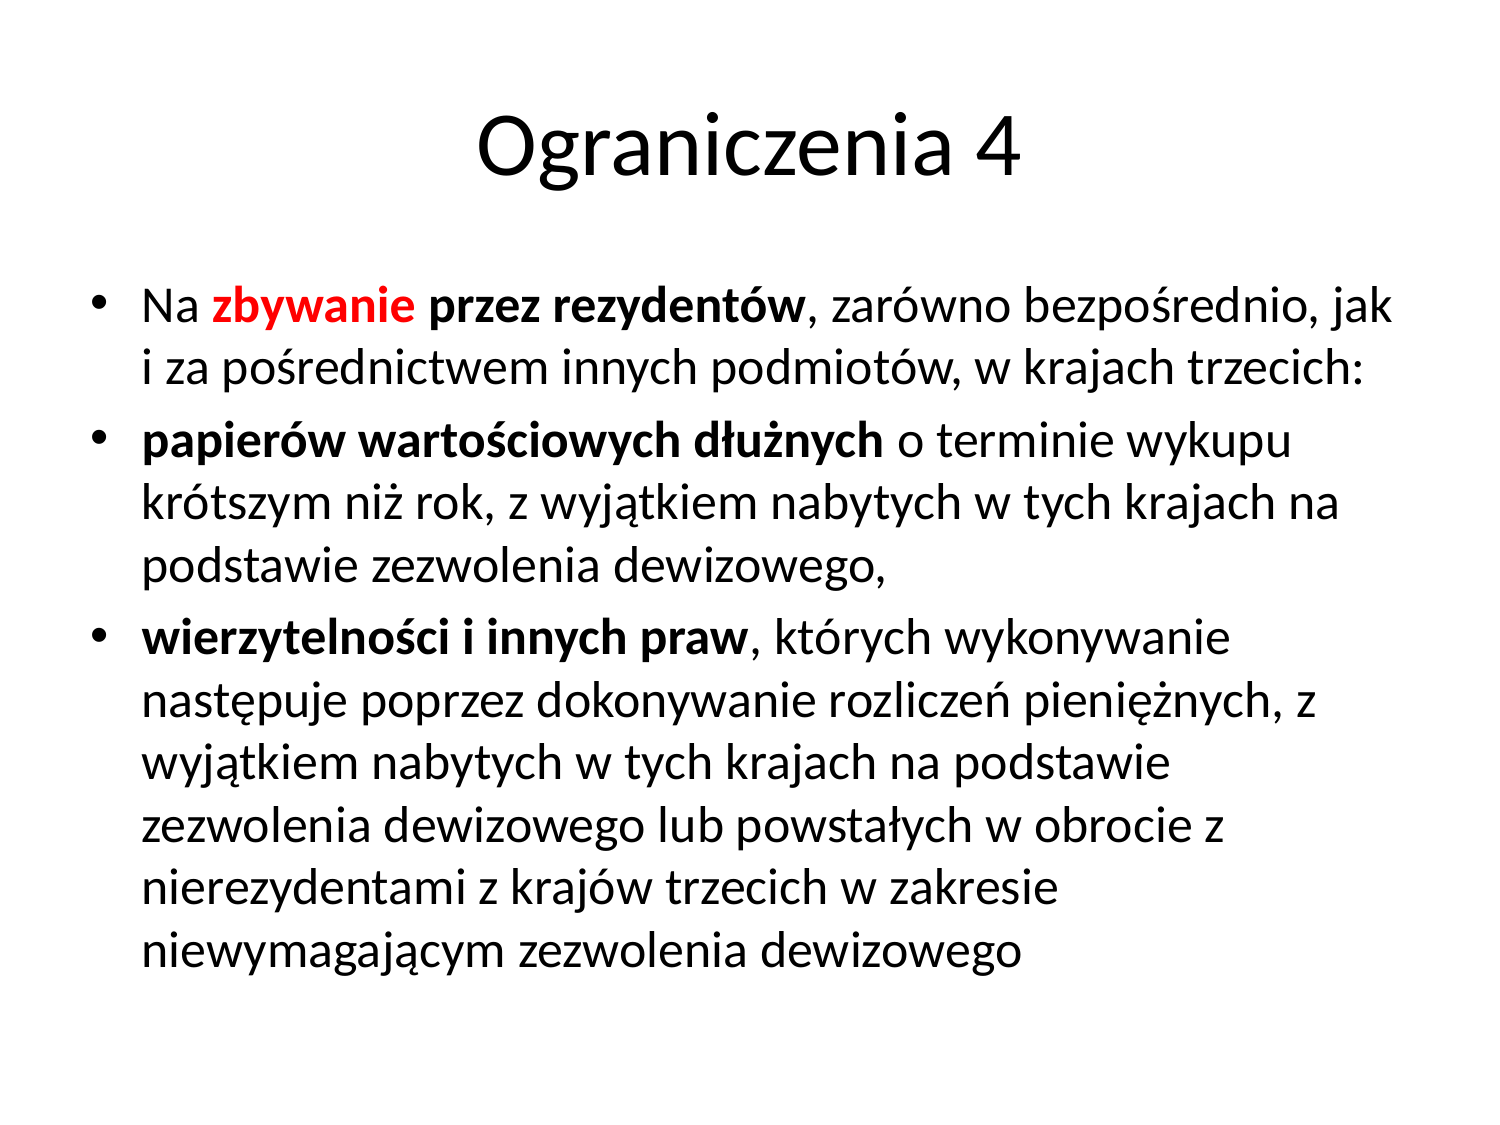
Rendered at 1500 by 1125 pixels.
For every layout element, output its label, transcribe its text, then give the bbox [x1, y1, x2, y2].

list Na zbywanie przez rezydentów, zarówno bezpośrednio, jak i za pośrednictwem innych podmiotów, w krajach trzecich: papierów wartościowych dłużnych o terminie wykupu krótszym niż rok, z wyjątkiem nabytych w tych krajach na podstawie zezwolenia dewizowego, wierzytelności i innych praw, których wykonywanie następuje poprzez dokonywanie rozliczeń pieniężnych, z wyjątkiem nabytych w tych krajach na podstawie zezwolenia dewizowego lub powstałych w obrocie z nierezydentami z krajów trzecich w zakresie niewymagającym zezwolenia dewizowego [75, 262, 1425, 1005]
title Ograniczenia 4 [75, 45, 1425, 233]
